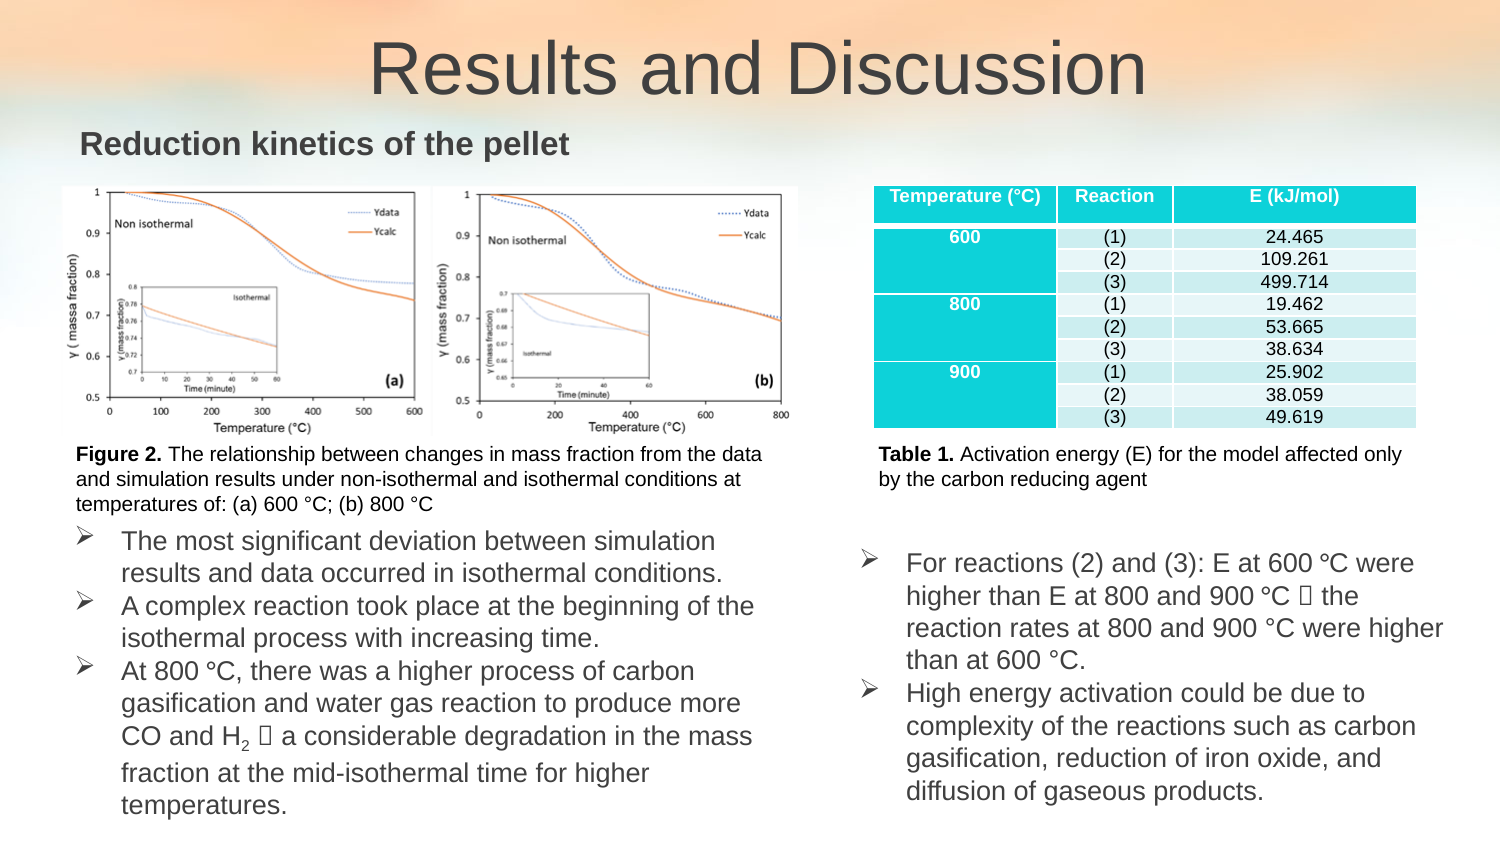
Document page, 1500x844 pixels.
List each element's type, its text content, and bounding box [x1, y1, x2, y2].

table_cell (1) [1058, 229, 1172, 248]
table_cell 38.059 [1174, 385, 1416, 406]
table_header Temperature (°C) [874, 186, 1056, 223]
table_cell (2) [1058, 250, 1172, 270]
table_cell 109.261 [1174, 250, 1416, 270]
table_cell 900 [874, 362, 1056, 428]
table_cell (2) [1058, 385, 1172, 406]
text_box For reactions (2) and (3): E at 600 °C were higher than E at 800 and 900 °C  the reaction rates at 800 and 900 °C were higher than at 600 °C. High energy activation could be due to complexity of the reactions such as carbon gasification, reduction of iron oxide, and diffusion of gaseous products. [844, 538, 1459, 813]
table_header Reaction [1058, 186, 1172, 223]
table_cell (3) [1058, 407, 1172, 428]
table_cell (1) [1058, 362, 1172, 383]
table_cell 25.902 [1174, 362, 1416, 383]
text_box The most significant deviation between simulation results and data occurred in isothermal conditions. A complex reaction took place at the beginning of the isothermal process with increasing time. At 800 °C, there was a higher process of carbon gasification and water gas reaction to produce more CO and H2  a considerable degradation in the mass fraction at the mid-isothermal time for higher temperatures. [59, 515, 786, 828]
table_cell 53.665 [1174, 317, 1416, 338]
table_cell 24.465 [1174, 229, 1416, 248]
table_header E (kJ/mol) [1174, 186, 1416, 223]
table_cell 600 [874, 229, 1056, 293]
table_cell 49.619 [1174, 407, 1416, 428]
table_cell 38.634 [1174, 340, 1416, 361]
table_cell (1) [1058, 295, 1172, 315]
table_cell (3) [1058, 272, 1172, 293]
table_cell 800 [874, 295, 1056, 361]
table_cell 499.714 [1174, 272, 1416, 293]
text_box Figure 2. The relationship between changes in mass fraction from the data and simulation results under non-isothermal and isothermal conditions at temperatures of: (a) 600 °C; (b) 800 °C [61, 442, 786, 524]
table_cell (2) [1058, 317, 1172, 338]
picture [0, 0, 1500, 844]
list Results and Discussion [8, 16, 1500, 112]
text_box Table 1. Activation energy (E) for the model affected only by the carbon reducing agent [864, 433, 1439, 499]
table_cell (3) [1058, 340, 1172, 361]
table_cell 19.462 [1174, 295, 1416, 315]
text_box Reduction kinetics of the pellet [64, 115, 1392, 170]
